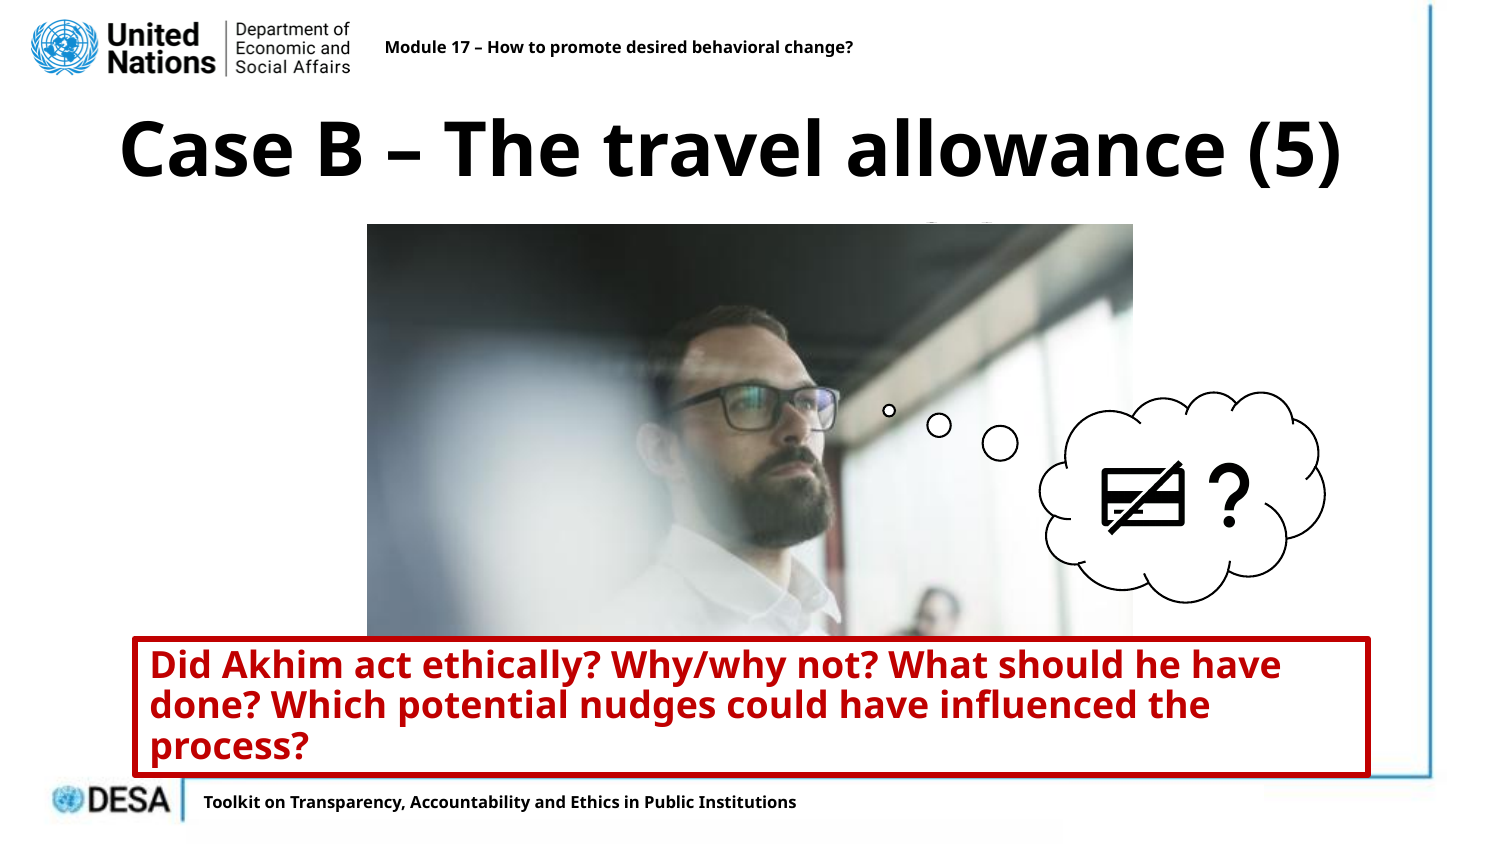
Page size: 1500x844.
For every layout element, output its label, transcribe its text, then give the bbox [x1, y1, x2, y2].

picture [0, 0, 1500, 844]
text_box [1039, 391, 1325, 602]
title Case B – The travel allowance (5) [103, 95, 1397, 208]
footer Module 17 – How to promote desired behavioral change? [369, 14, 1398, 80]
text_box Did Akhim act ethically? Why/why not? What should he have done? Which potential nudges could have influenced the process? [134, 638, 1368, 775]
